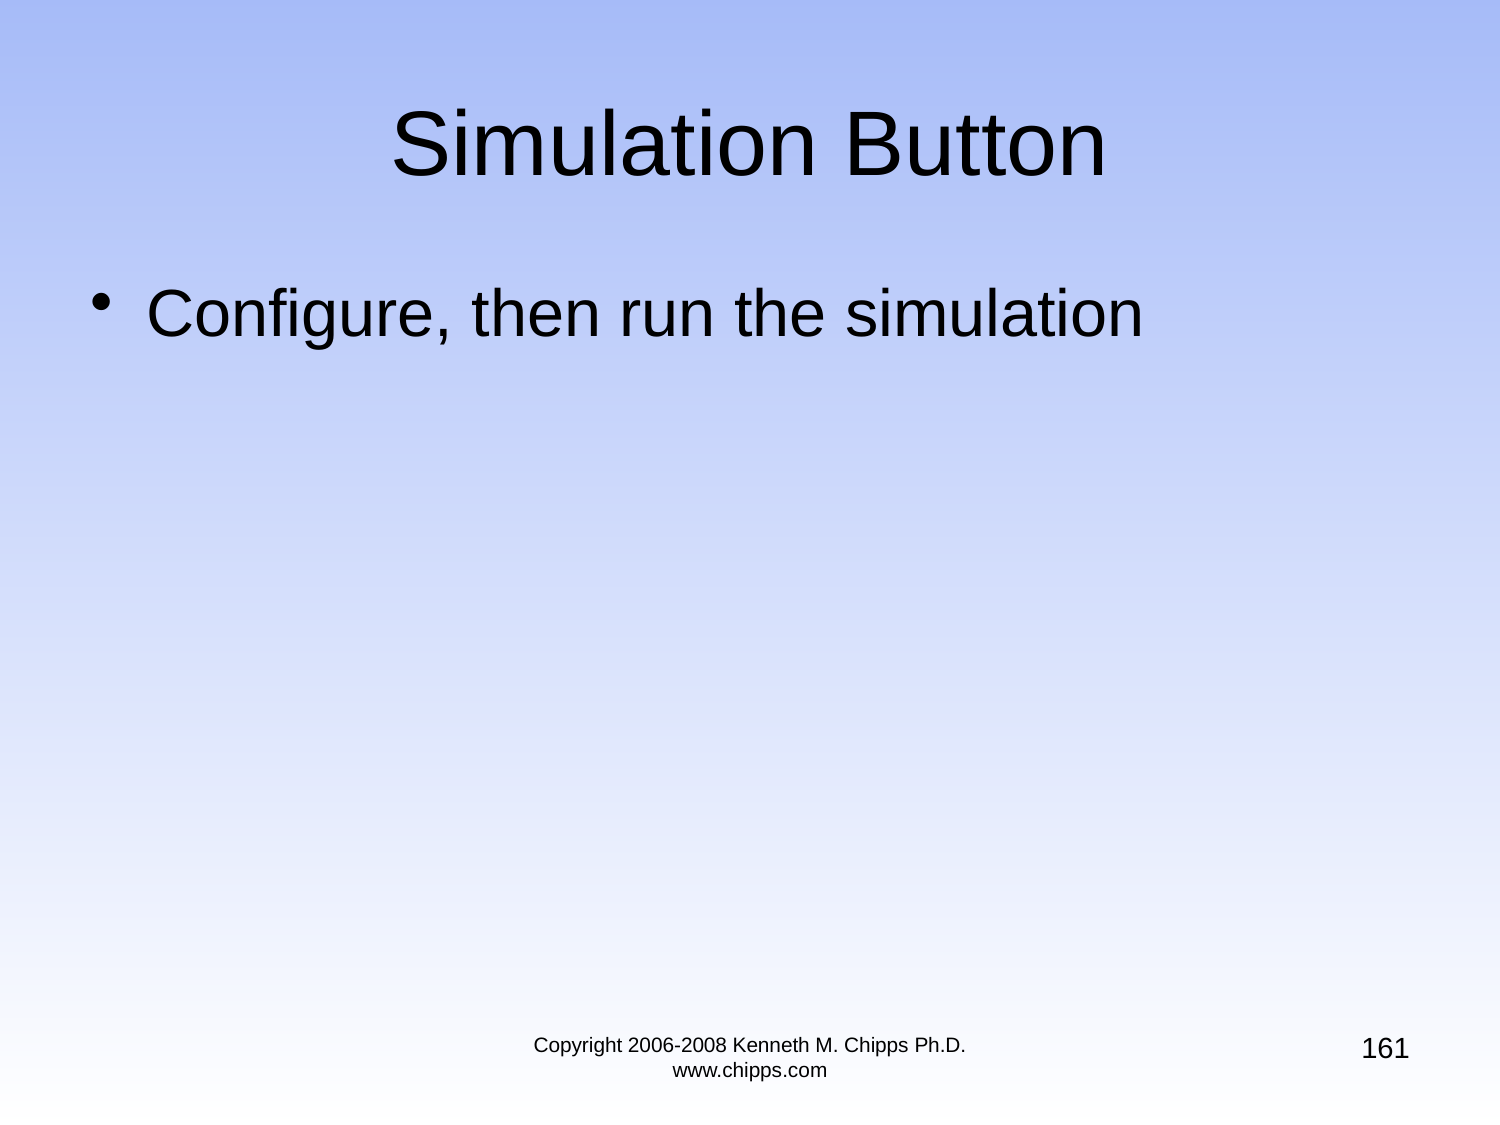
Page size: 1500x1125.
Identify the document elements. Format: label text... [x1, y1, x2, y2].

list Configure, then run the simulation [75, 262, 1425, 1005]
slide_number 161 [1074, 1021, 1426, 1101]
title Simulation Button [75, 45, 1425, 233]
footer Copyright 2006-2008 Kenneth M. Chipps Ph.D. www.chipps.com [449, 1024, 1051, 1103]
text_box [0, 114, 75, 118]
text_box [1425, 114, 1500, 118]
